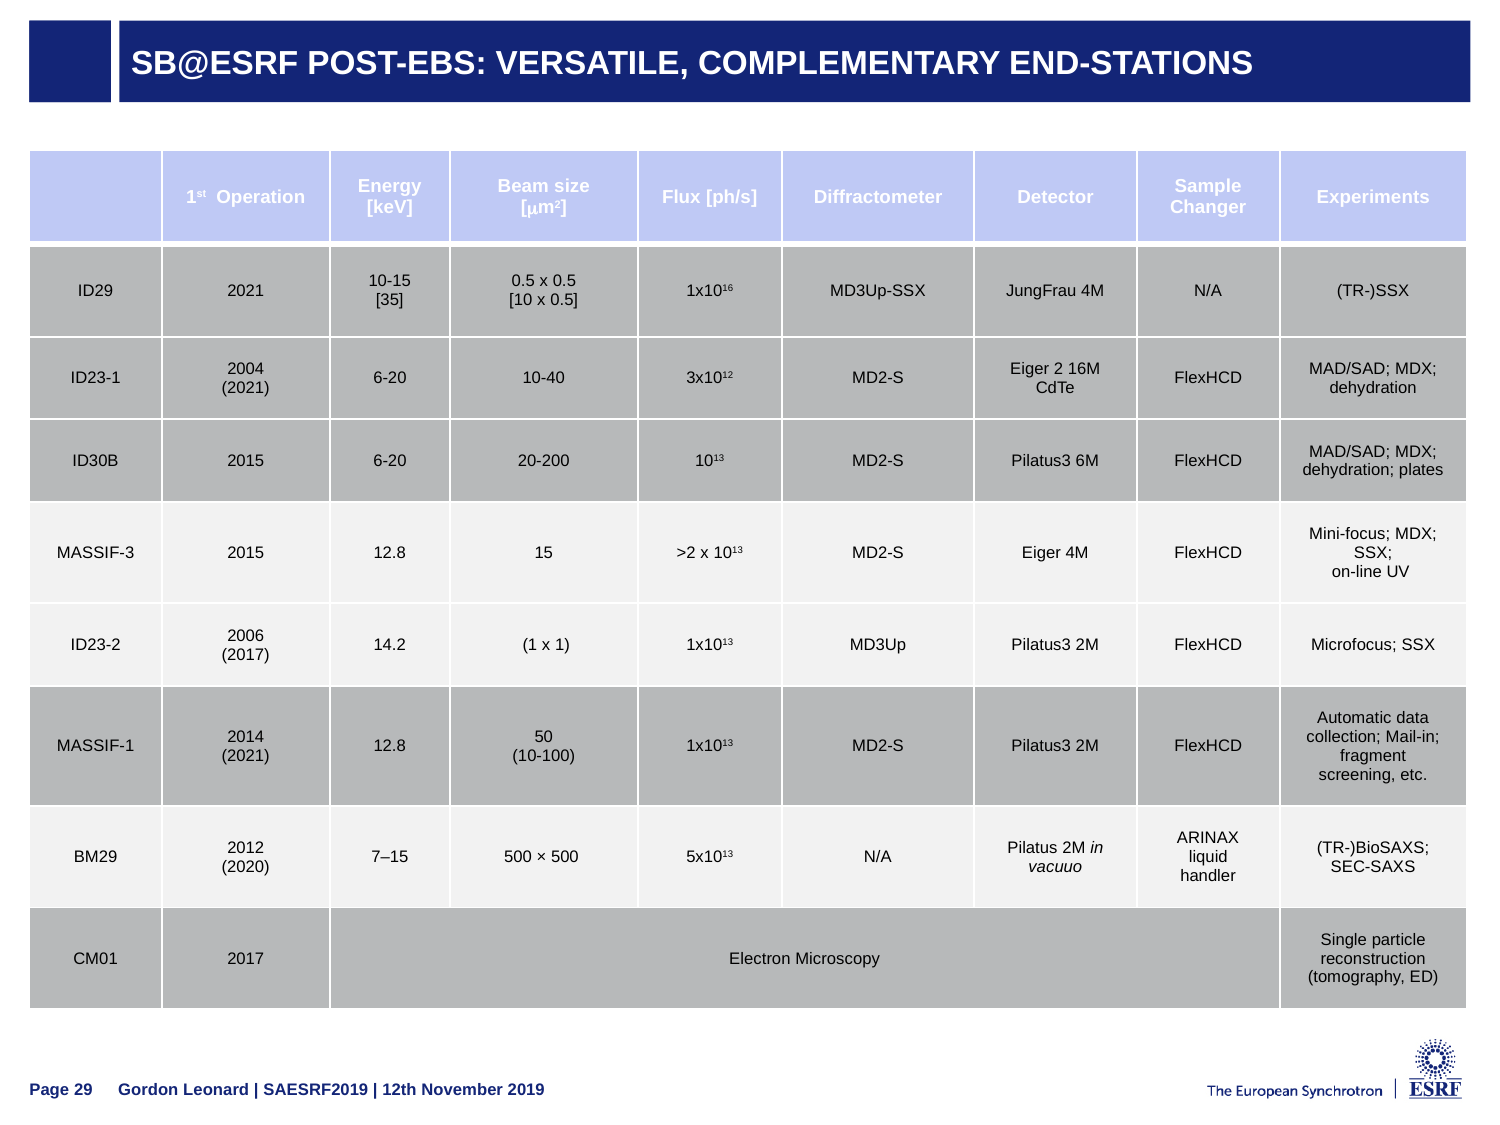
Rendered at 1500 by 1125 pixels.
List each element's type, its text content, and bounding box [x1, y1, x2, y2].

table_cell MASSIF-3 [30, 503, 161, 602]
table_cell 2021 [163, 247, 329, 336]
table_cell 12.8 [331, 503, 449, 602]
table_cell ARINAX liquid handler [1138, 807, 1279, 907]
picture [1175, 1018, 1500, 1125]
table_cell 1013 [639, 420, 781, 501]
footer Gordon Leonard | SAESRF2019 | 12th November 2019 [118, 1063, 1122, 1099]
title SB@ESRF POST-EBS: versatile, complementary end-stations [119, 20, 1471, 103]
table_cell 1x1013 [639, 604, 781, 685]
table_cell N/A [783, 807, 973, 907]
table_cell MD2-S [783, 338, 973, 418]
table_header Beam size [mm2] [451, 151, 637, 241]
table_cell 5x1013 [639, 807, 781, 907]
table_cell Single particle reconstruction (tomography, ED) [1281, 908, 1466, 1008]
table_header Experiments [1281, 151, 1466, 241]
table_cell FlexHCD [1138, 338, 1279, 418]
table_cell Pilatus3 2M [975, 687, 1136, 805]
table_cell 7–15 [331, 807, 449, 907]
table_cell Pilatus 2M in vacuuo [975, 807, 1136, 907]
table_cell FlexHCD [1138, 687, 1279, 805]
table_cell 50 (10-100) [451, 687, 637, 805]
table_cell 12.8 [331, 687, 449, 805]
table_cell 2015 [163, 503, 329, 602]
table_cell 500 × 500 [451, 807, 637, 907]
table_cell (1 x 1) [451, 604, 637, 685]
table_cell 20-200 [451, 420, 637, 501]
table_cell 6-20 [331, 420, 449, 501]
table_header Sample Changer [1138, 151, 1279, 241]
table_cell JungFrau 4M [975, 247, 1136, 336]
table_cell BM29 [30, 807, 161, 907]
table_cell Electron Microscopy [331, 908, 1279, 1008]
table_cell MD2-S [783, 687, 973, 805]
table_cell 1x1016 [639, 247, 781, 336]
table_cell Mini-focus; MDX; SSX; on-line UV [1281, 503, 1466, 602]
table_cell (TR-)BioSAXS; SEC-SAXS [1281, 807, 1466, 907]
table_cell 1x1013 [639, 687, 781, 805]
table_header Energy [keV] [331, 151, 449, 241]
table_cell 2017 [163, 908, 329, 1008]
table_cell 15 [451, 503, 637, 602]
table_cell MD3Up-SSX [783, 247, 973, 336]
table_cell CM01 [30, 908, 161, 1008]
table_cell Eiger 4M [975, 503, 1136, 602]
table_cell 10-15 [35] [331, 247, 449, 336]
table_cell MAD/SAD; MDX; dehydration; plates [1281, 420, 1466, 501]
table_cell Microfocus; SSX [1281, 604, 1466, 685]
table_cell FlexHCD [1138, 503, 1279, 602]
table_cell Pilatus3 6M [975, 420, 1136, 501]
table_cell FlexHCD [1138, 604, 1279, 685]
table_cell >2 x 1013 [639, 503, 781, 602]
table_cell MASSIF-1 [30, 687, 161, 805]
table_cell MD2-S [783, 503, 973, 602]
table_cell ID29 [30, 247, 161, 336]
table_cell MD3Up [783, 604, 973, 685]
table_cell ID30B [30, 420, 161, 501]
table_cell ID23-2 [30, 604, 161, 685]
table_cell MD2-S [783, 420, 973, 501]
table_cell ID23-1 [30, 338, 161, 418]
table_cell 14.2 [331, 604, 449, 685]
table_cell 0.5 x 0.5 [10 x 0.5] [451, 247, 637, 336]
table_cell N/A [1138, 247, 1279, 336]
slide_number Page 29 [29, 1063, 98, 1099]
table_cell 2012 (2020) [163, 807, 329, 907]
table_cell (TR-)SSX [1281, 247, 1466, 336]
table_cell 2014 (2021) [163, 687, 329, 805]
table_cell 6-20 [331, 338, 449, 418]
table_header Detector [975, 151, 1136, 241]
table_cell 2004 (2021) [163, 338, 329, 418]
table_header 1st Operation [163, 151, 329, 241]
table_cell 2015 [163, 420, 329, 501]
table_cell Eiger 2 16M CdTe [975, 338, 1136, 418]
table_cell Pilatus3 2M [975, 604, 1136, 685]
table_cell Automatic data collection; Mail-in; fragment screening, etc. [1281, 687, 1466, 805]
table_cell FlexHCD [1138, 420, 1279, 501]
table_header Diffractometer [783, 151, 973, 241]
table_header [30, 151, 161, 241]
table_cell 10-40 [451, 338, 637, 418]
table_cell MAD/SAD; MDX; dehydration [1281, 338, 1466, 418]
table_cell 2006 (2017) [163, 604, 329, 685]
table_header Flux [ph/s] [639, 151, 781, 241]
table_cell 3x1012 [639, 338, 781, 418]
